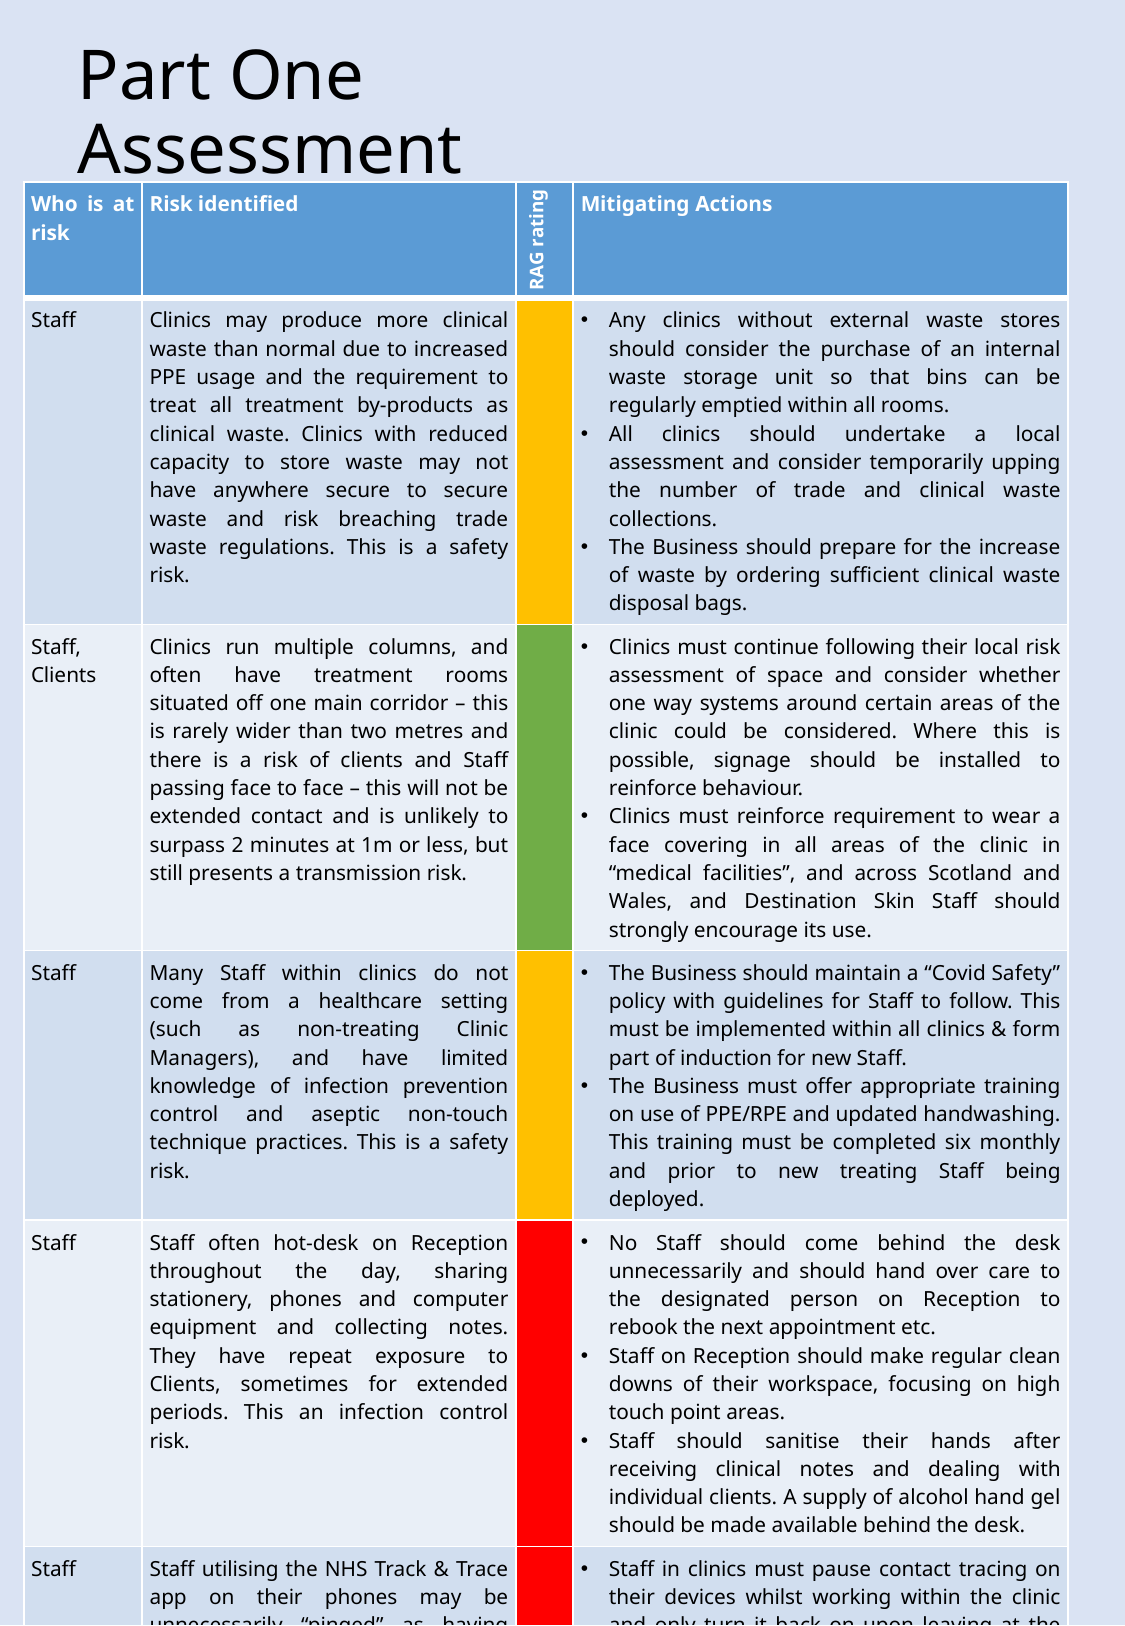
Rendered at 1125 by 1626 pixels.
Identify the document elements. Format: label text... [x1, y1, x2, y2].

table_header RAG rating [517, 183, 572, 295]
table_cell Many Staff within clinics do not come from a healthcare setting (such as non-treating Clinic Managers), and have limited knowledge of infection prevention control and aseptic non-touch technique practices. This is a safety risk. [143, 951, 515, 1219]
table_cell Staff in clinics must pause contact tracing on their devices whilst working within the clinic and only turn it back on upon leaving at the end of their shift. This also applies to Head Office visitors to clinics in PPE. [574, 1547, 1067, 1625]
table_cell Staff [25, 1221, 141, 1546]
title Part One Assessment [62, 46, 782, 181]
table_cell [517, 625, 572, 950]
table_header Who is at risk [25, 183, 141, 295]
table_cell [517, 301, 572, 624]
table_cell No Staff should come behind the desk unnecessarily and should hand over care to the designated person on Reception to rebook the next appointment etc. Staff on Reception should make regular clean downs of their workspace, focusing on high touch point areas. Staff should sanitise their hands after receiving clinical notes and dealing with individual clients. A supply of alcohol hand gel should be made available behind the desk. [574, 1221, 1067, 1546]
table_cell The Business should maintain a “Covid Safety” policy with guidelines for Staff to follow. This must be implemented within all clinics & form part of induction for new Staff. The Business must offer appropriate training on use of PPE/RPE and updated handwashing. This training must be completed six monthly and prior to new treating Staff being deployed. [574, 951, 1067, 1219]
table_cell Staff utilising the NHS Track & Trace app on their phones may be unnecessarily “pinged” as having been in close contact with someone who has tested Covid positive – regardless of whether this contact was within clinic and not eligible within the NHS definition of a “close contact”. They would then be required to isolate, causing loss of staffing. [143, 1547, 515, 1625]
table_cell Any clinics without external waste stores should consider the purchase of an internal waste storage unit so that bins can be regularly emptied within all rooms. All clinics should undertake a local assessment and consider temporarily upping the number of trade and clinical waste collections. The Business should prepare for the increase of waste by ordering sufficient clinical waste disposal bags. [574, 301, 1067, 624]
table_cell Clinics may produce more clinical waste than normal due to increased PPE usage and the requirement to treat all treatment by-products as clinical waste. Clinics with reduced capacity to store waste may not have anywhere secure to secure waste and risk breaching trade waste regulations. This is a safety risk. [143, 301, 515, 624]
table_header Mitigating Actions [574, 183, 1067, 295]
table_cell Staff [25, 1547, 141, 1625]
table_cell [517, 951, 572, 1219]
table_cell [517, 1547, 572, 1625]
table_cell [517, 1221, 572, 1546]
table_cell Clinics run multiple columns, and often have treatment rooms situated off one main corridor – this is rarely wider than two metres and there is a risk of clients and Staff passing face to face – this will not be extended contact and is unlikely to surpass 2 minutes at 1m or less, but still presents a transmission risk. [143, 625, 515, 950]
table_cell Staff [25, 301, 141, 624]
table_cell Staff, Clients [25, 625, 141, 950]
table_header Risk identified [143, 183, 515, 295]
table_cell Staff [25, 951, 141, 1219]
table_cell Clinics must continue following their local risk assessment of space and consider whether one way systems around certain areas of the clinic could be considered. Where this is possible, signage should be installed to reinforce behaviour. Clinics must reinforce requirement to wear a face covering in all areas of the clinic in “medical facilities”, and across Scotland and Wales, and Destination Skin Staff should strongly encourage its use. [574, 625, 1067, 950]
table_cell Staff often hot-desk on Reception throughout the day, sharing stationery, phones and computer equipment and collecting notes. They have repeat exposure to Clients, sometimes for extended periods. This an infection control risk. [143, 1221, 515, 1546]
